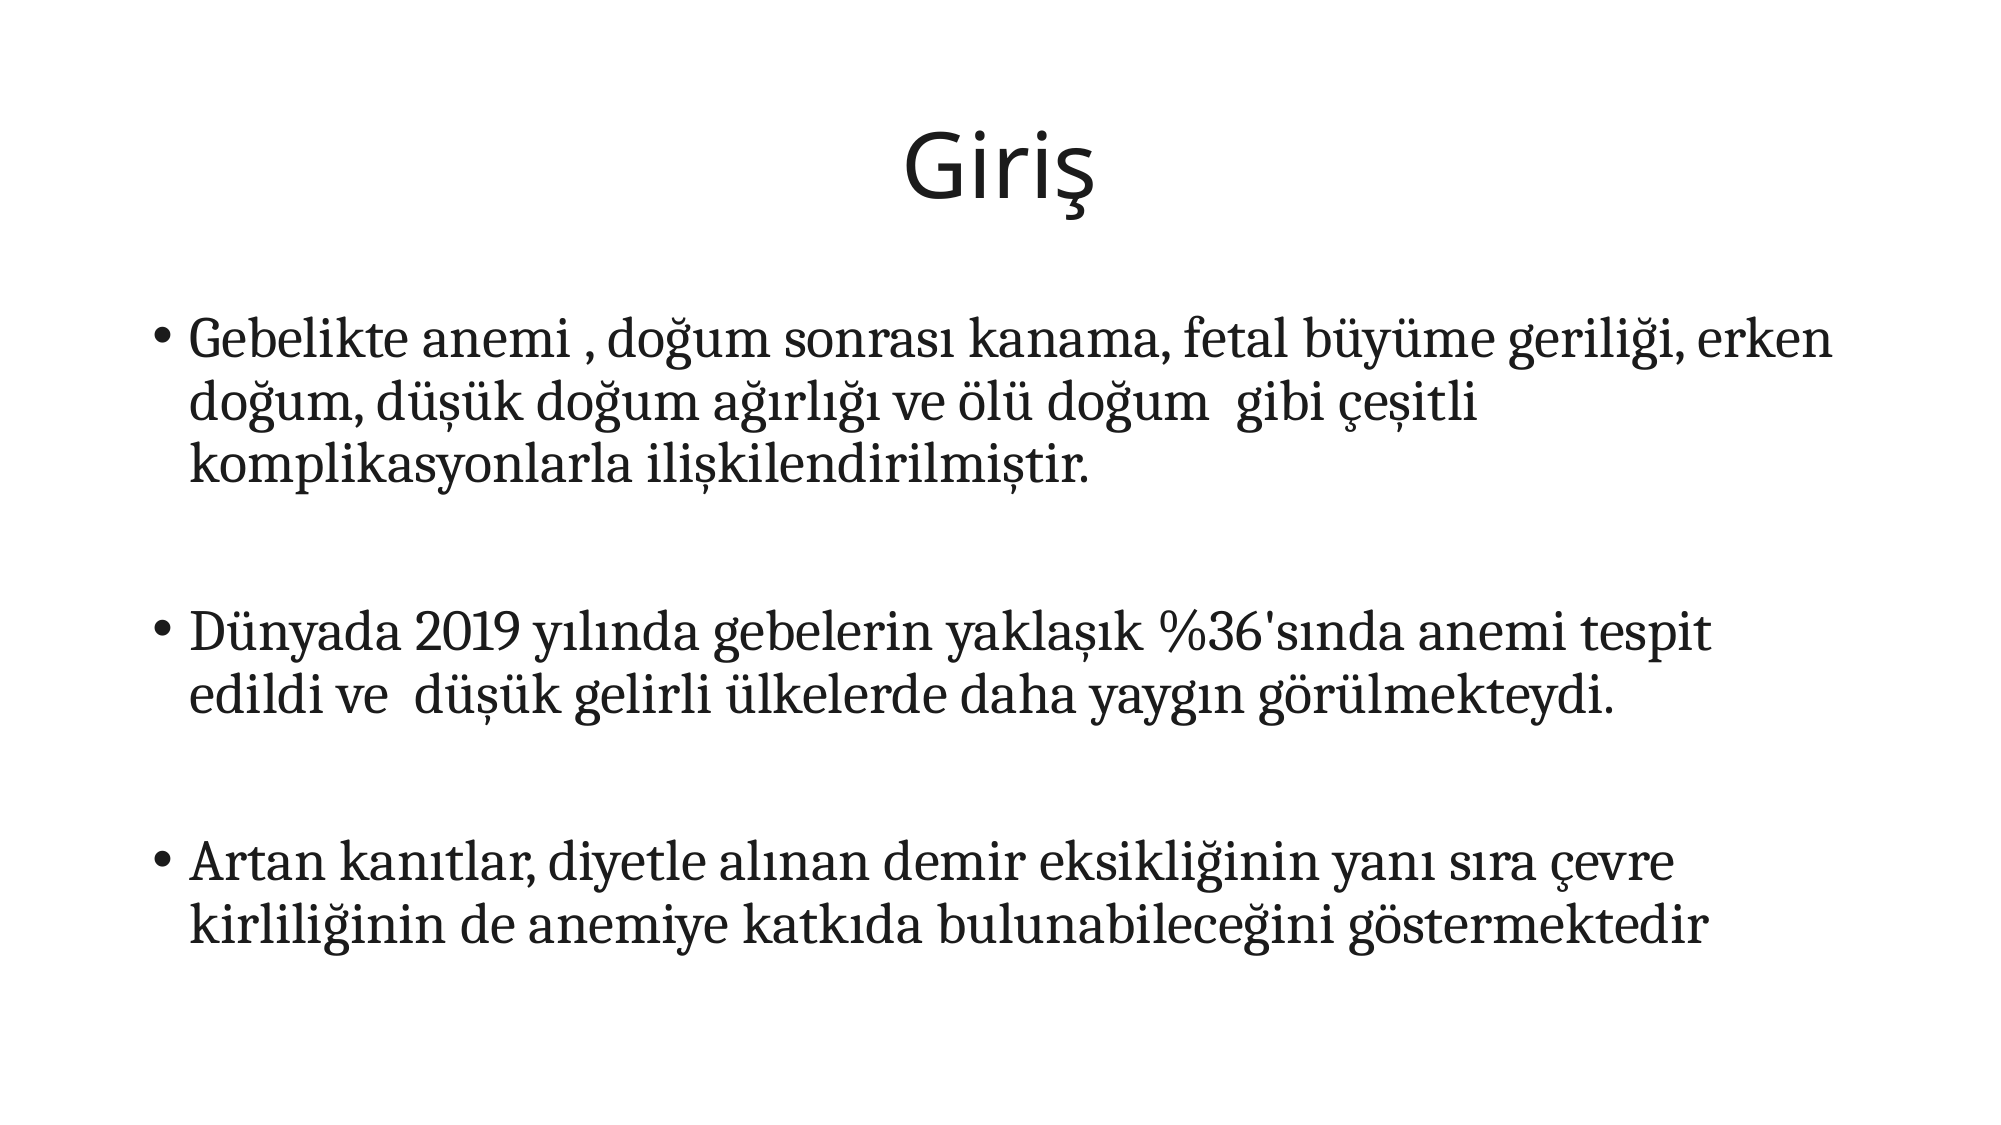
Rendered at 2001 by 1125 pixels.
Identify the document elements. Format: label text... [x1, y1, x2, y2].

list Gebelikte anemi , doğum sonrası kanama, fetal büyüme geriliği, erken doğum, düşük doğum ağırlığı ve ölü doğum gibi çeşitli komplikasyonlarla ilişkilendirilmiştir. Dünyada 2019 yılında gebelerin yaklaşık %36'sında anemi tespit edildi ve düşük gelirli ülkelerde daha yaygın görülmekteydi. Artan kanıtlar, diyetle alınan demir eksikliğinin yanı sıra çevre kirliliğinin de anemiye katkıda bulunabileceğini göstermektedir [137, 299, 1863, 1014]
title Giriş [137, 59, 1863, 278]
